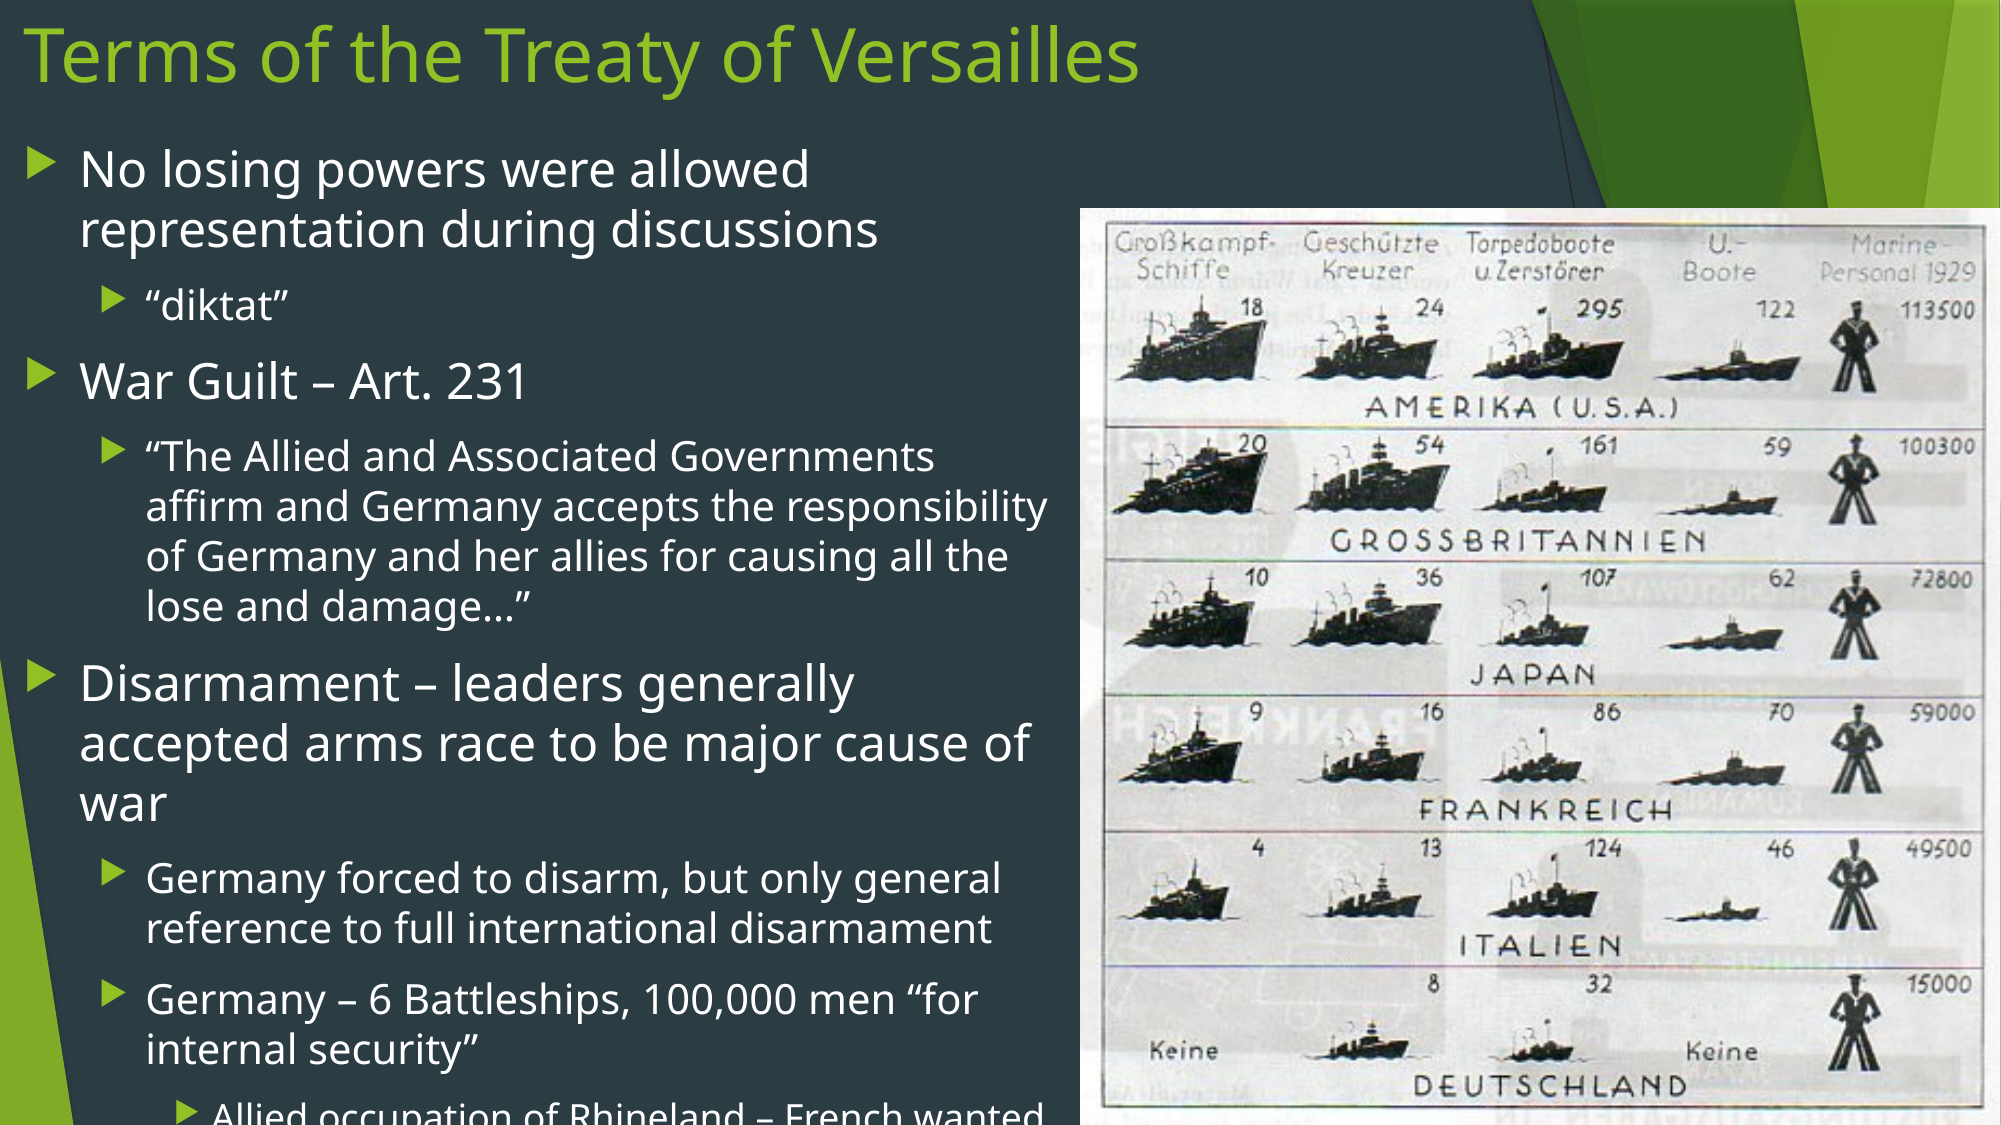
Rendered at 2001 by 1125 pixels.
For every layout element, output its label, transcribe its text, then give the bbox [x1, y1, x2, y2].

title Terms of the Treaty of Versailles [8, 0, 1419, 207]
list No losing powers were allowed representation during discussions “diktat” War Guilt – Art. 231 “The Allied and Associated Governments affirm and Germany accepts the responsibility of Germany and her allies for causing all the lose and damage…” Disarmament – leaders generally accepted arms race to be major cause of war Germany forced to disarm, but only general reference to full international disarmament Germany – 6 Battleships, 100,000 men “for internal security” Allied occupation of Rhineland – French wanted it taken US and Britain instead promised to protect France [8, 129, 1081, 1125]
picture [1079, 207, 2000, 1125]
